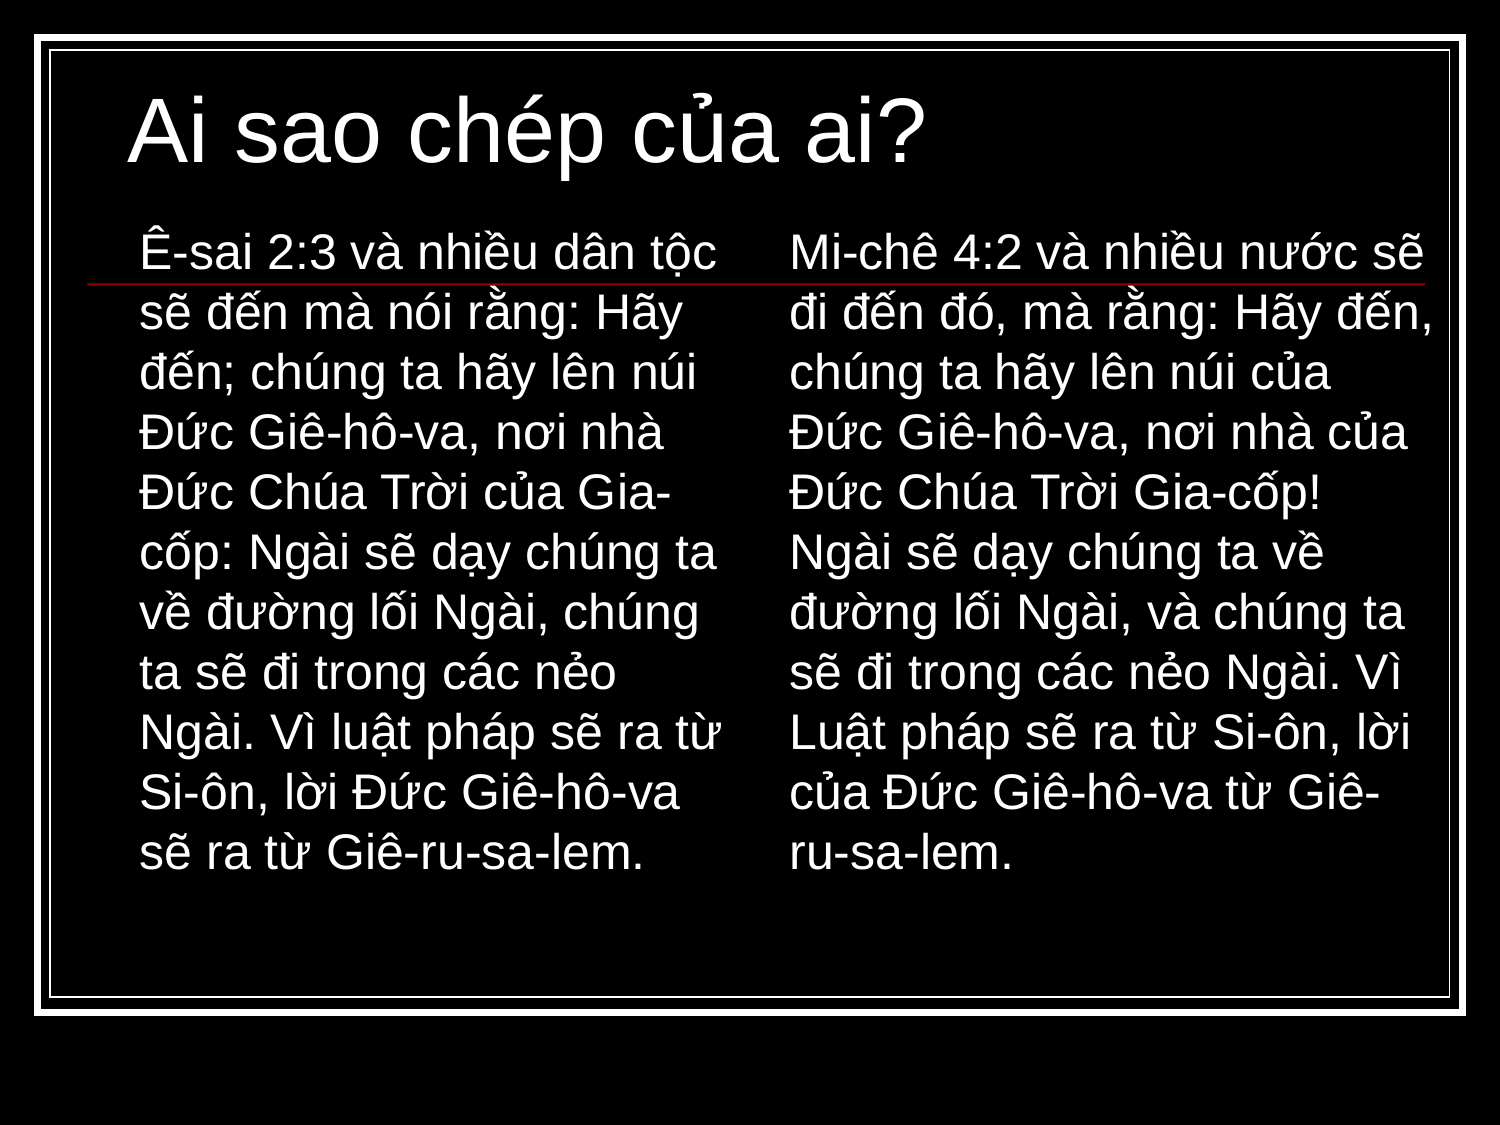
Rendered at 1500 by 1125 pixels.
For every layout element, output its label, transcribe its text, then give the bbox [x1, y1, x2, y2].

text_box Ai sao chép của ai? [112, 24, 975, 188]
text_box Mi-chê 4:2 và nhiều nước sẽ đi đến đó, mà rằng: Hãy đến, chúng ta hãy lên núi của Đức Giê-hô-va, nơi nhà của Đức Chúa Trời Gia-cốp! Ngài sẽ dạy chúng ta về đường lối Ngài, và chúng ta sẽ đi trong các nẻo Ngài. Vì Luật pháp sẽ ra từ Si-ôn, lời của Đức Giê-hô-va từ Giê-ru-sa-lem. [774, 212, 1450, 1038]
text_box Ê-sai 2:3 và nhiều dân tộc sẽ đến mà nói rằng: Hãy đến; chúng ta hãy lên núi Đức Giê-hô-va, nơi nhà Đức Chúa Trời của Gia-cốp: Ngài sẽ dạy chúng ta về đường lối Ngài, chúng ta sẽ đi trong các nẻo Ngài. Vì luật pháp sẽ ra từ Si-ôn, lời Đức Giê-hô-va sẽ ra từ Giê-ru-sa-lem. [125, 212, 750, 1038]
